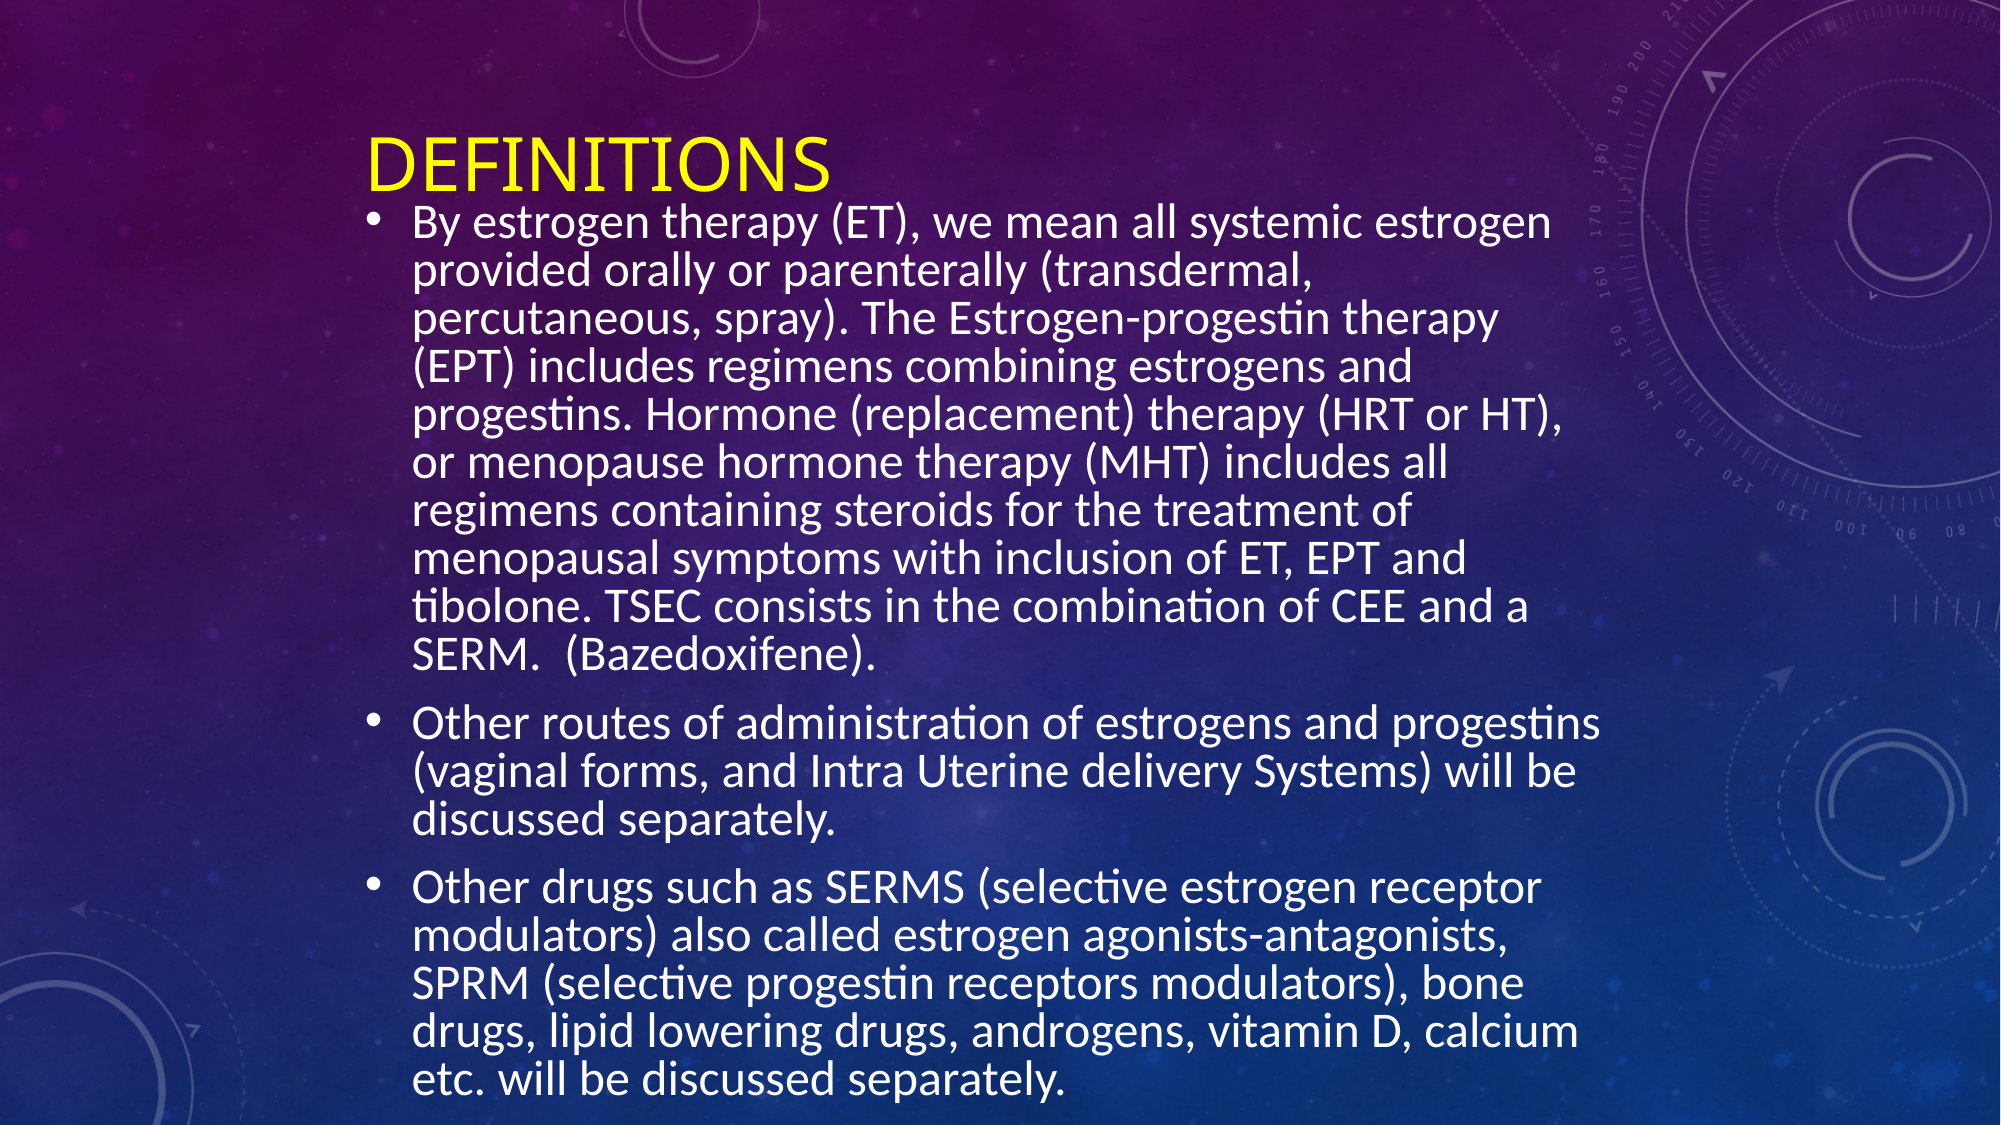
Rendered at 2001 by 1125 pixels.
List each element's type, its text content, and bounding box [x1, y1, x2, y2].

picture [0, 0, 2001, 1125]
list By estrogen therapy (ET), we mean all systemic estrogen provided orally or parenterally (transdermal, percutaneous, spray). The Estrogen-progestin therapy (EPT) includes regimens combining estrogens and progestins. Hormone (replacement) therapy (HRT or HT), or menopause hormone therapy (MHT) includes all regimens containing steroids for the treatment of menopausal symptoms with inclusion of ET, EPT and tibolone. TSEC consists in the combination of CEE and a SERM. (Bazedoxifene). Other routes of administration of estrogens and progestins (vaginal forms, and Intra Uterine delivery Systems) will be discussed separately. Other drugs such as SERMS (selective estrogen receptor modulators) also called estrogen agonists-antagonists, SPRM (selective progestin receptors modulators), bone drugs, lipid lowering drugs, androgens, vitamin D, calcium etc. will be discussed separately. [349, 315, 1625, 991]
title Definitions [349, 67, 1625, 256]
